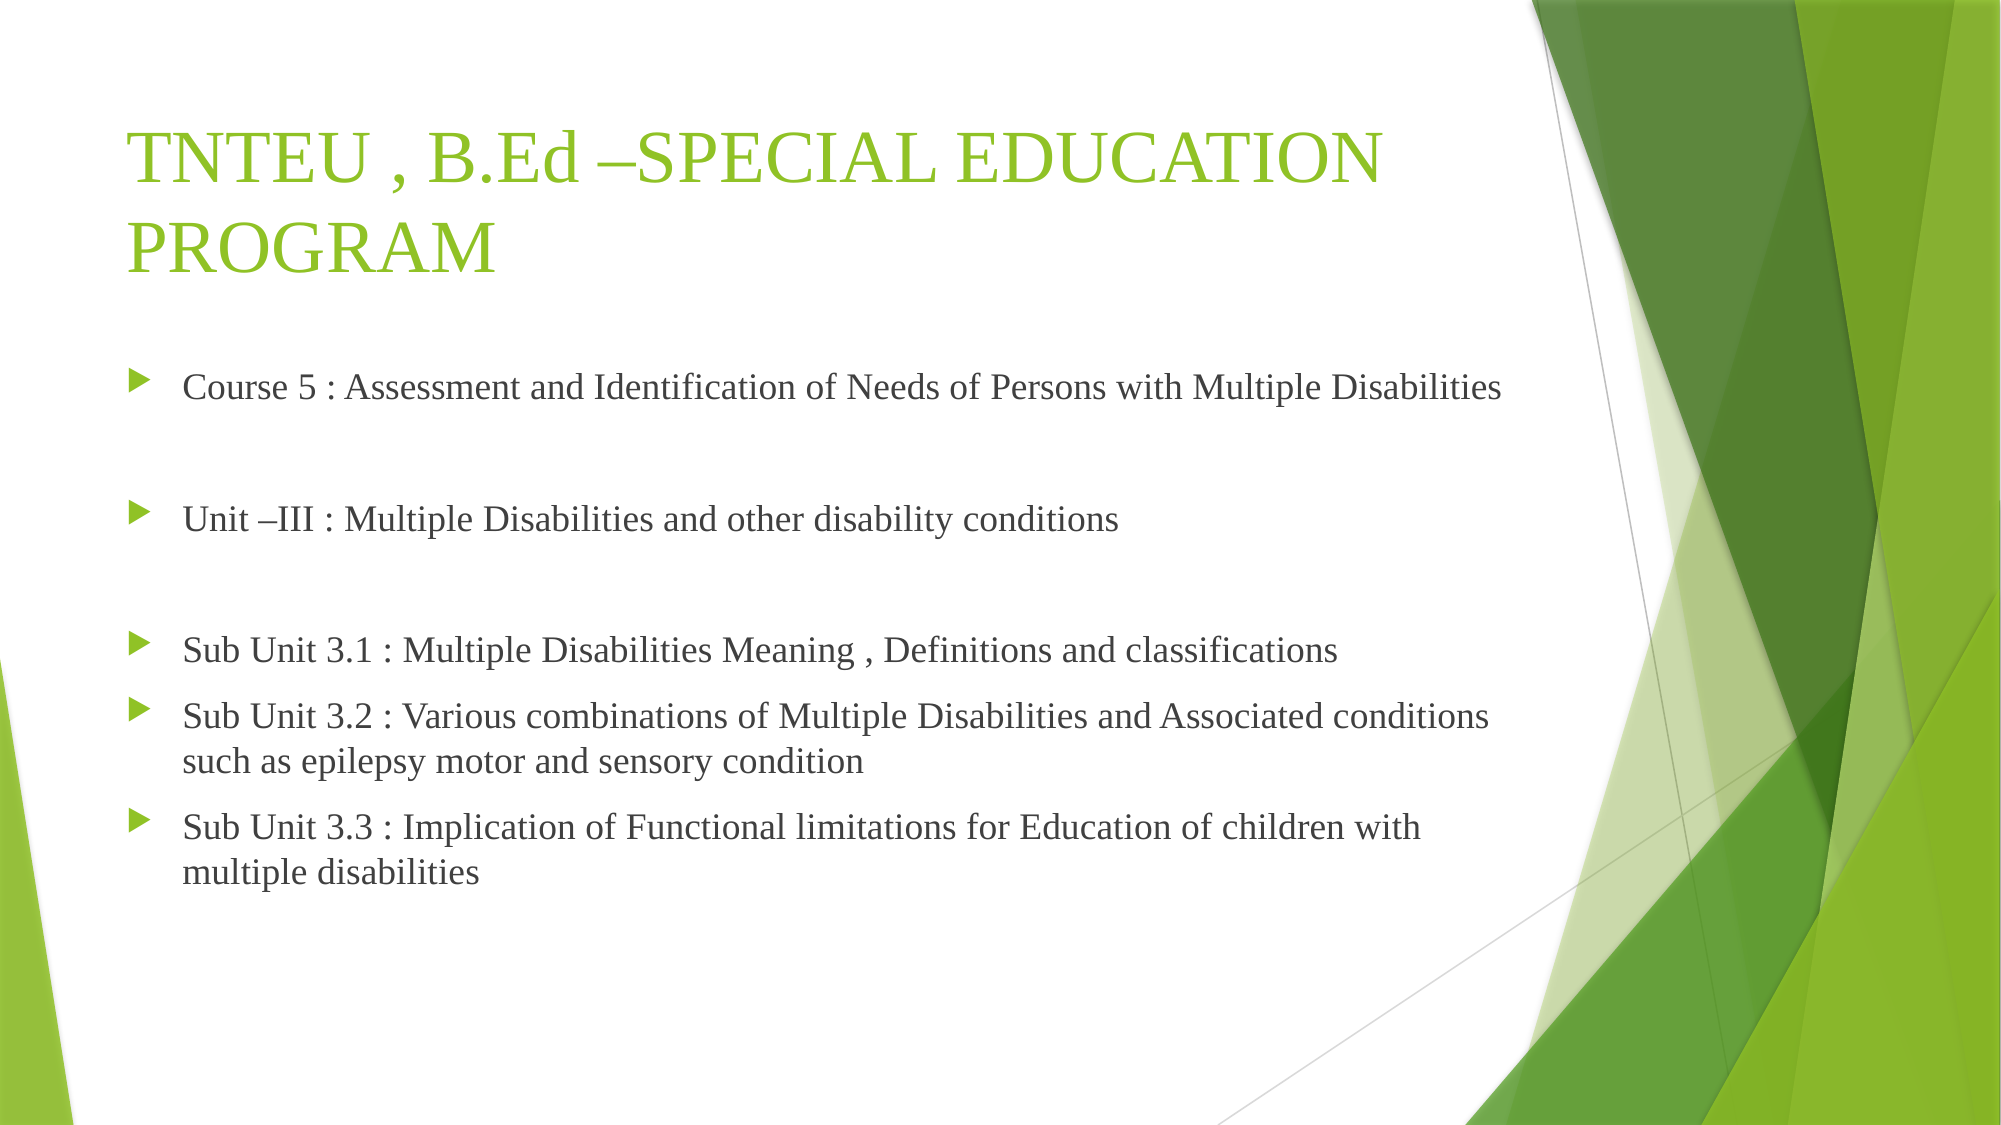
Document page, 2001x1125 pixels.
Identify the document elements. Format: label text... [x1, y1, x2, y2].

title TNTEU , B.Ed –SPECIAL EDUCATION PROGRAM [111, 99, 1522, 317]
list Course 5 : Assessment and Identification of Needs of Persons with Multiple Disabilities Unit –III : Multiple Disabilities and other disability conditions Sub Unit 3.1 : Multiple Disabilities Meaning , Definitions and classifications Sub Unit 3.2 : Various combinations of Multiple Disabilities and Associated conditions such as epilepsy motor and sensory condition Sub Unit 3.3 : Implication of Functional limitations for Education of children with multiple disabilities [111, 354, 1522, 992]
